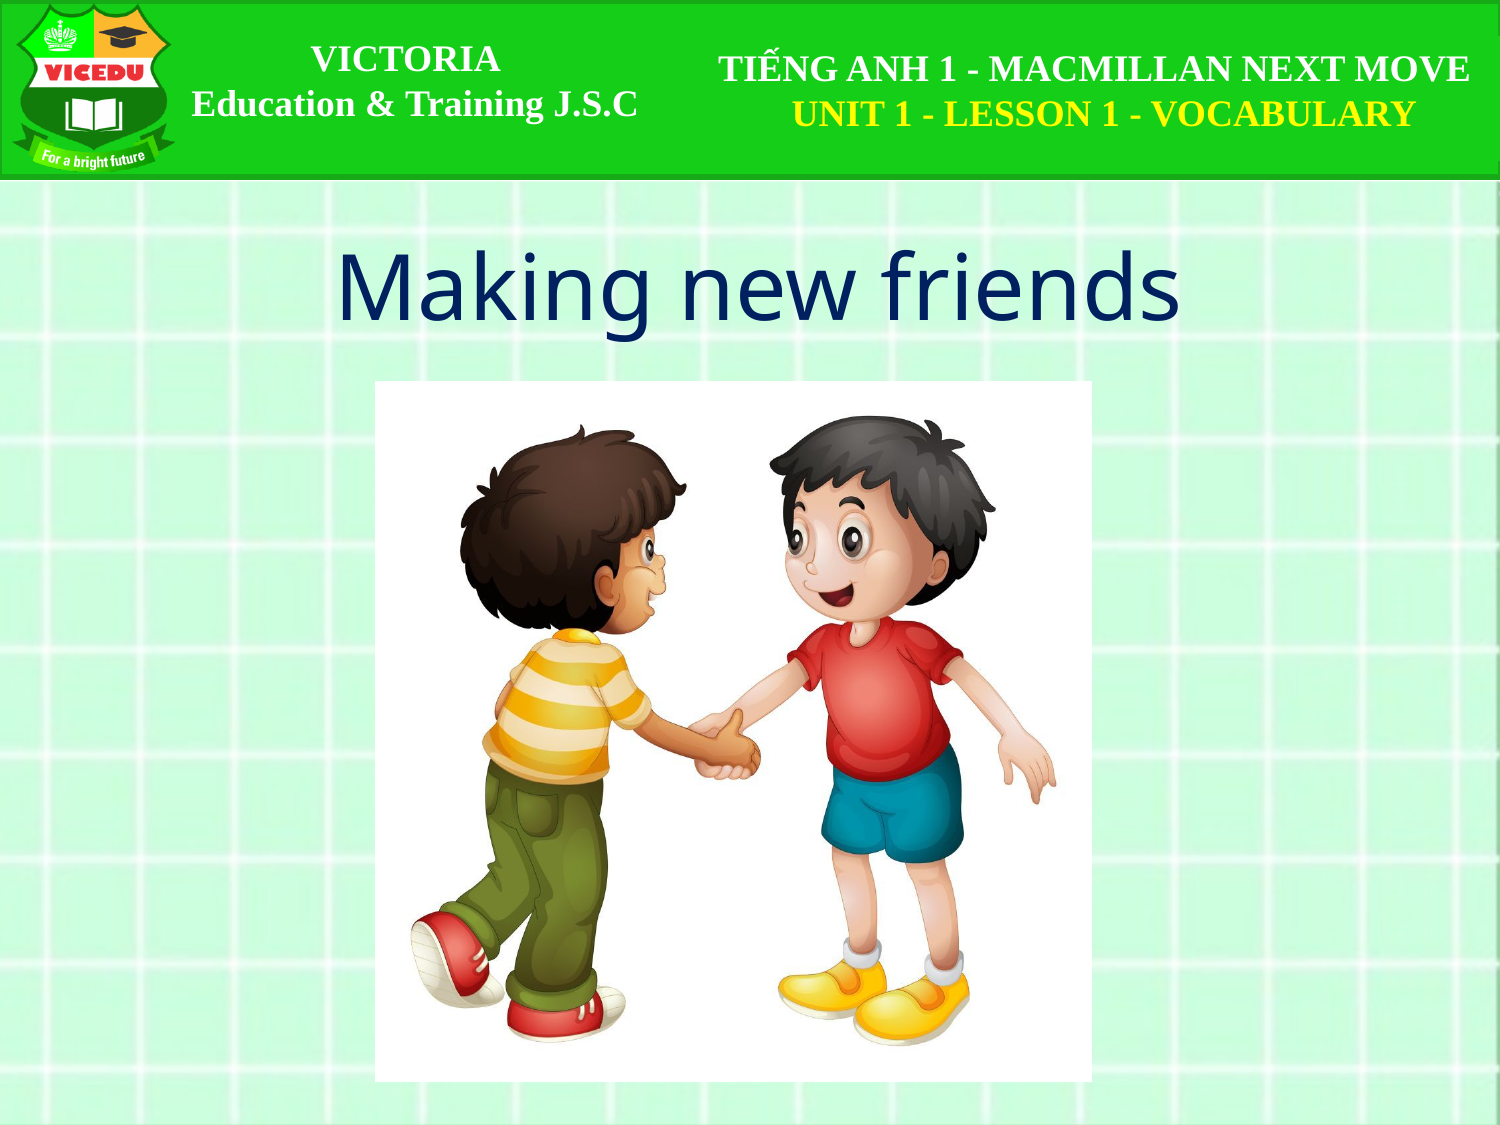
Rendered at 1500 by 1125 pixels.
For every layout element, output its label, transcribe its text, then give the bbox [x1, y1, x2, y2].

title Making new friends [196, 221, 1322, 361]
picture [12, 3, 175, 172]
picture [0, 182, 1499, 1124]
